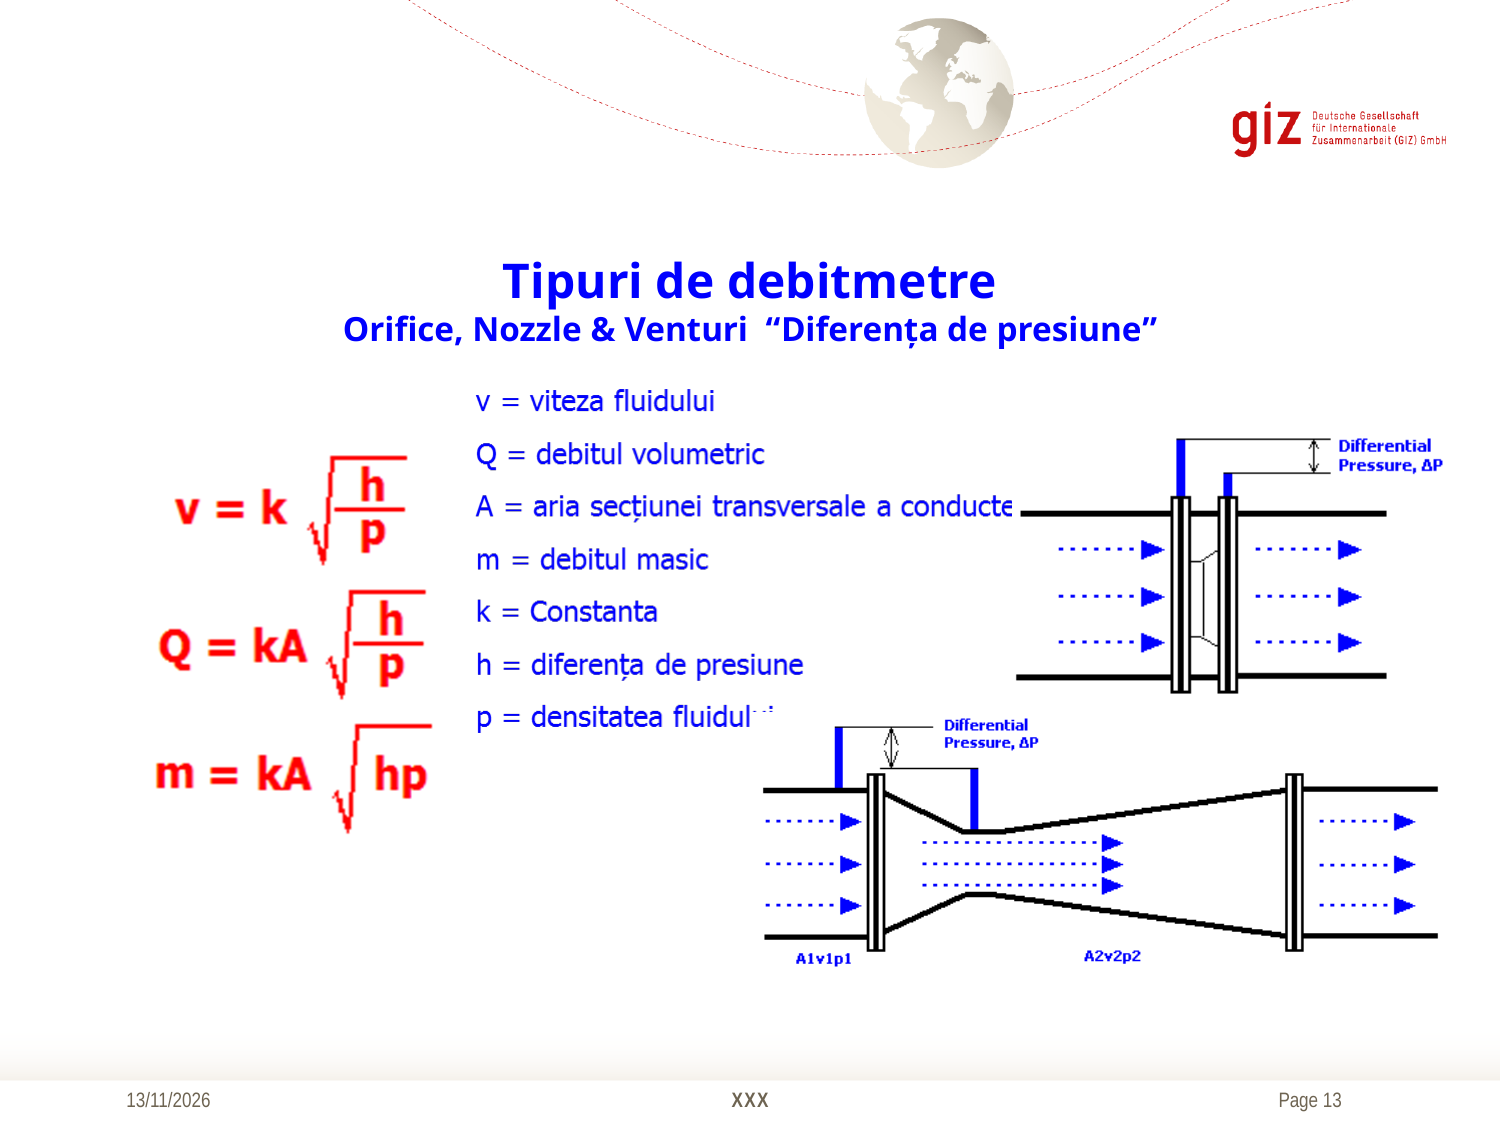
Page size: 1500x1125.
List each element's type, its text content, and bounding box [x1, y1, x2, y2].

footer XXX [469, 1079, 1031, 1121]
picture [0, 374, 1500, 1081]
title Tipuri de debitmetre Orifice, Nozzle & Venturi “Diferența de presiune” [111, 243, 1389, 345]
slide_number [111, 1079, 325, 1121]
picture [0, 0, 1500, 184]
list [112, 426, 469, 853]
